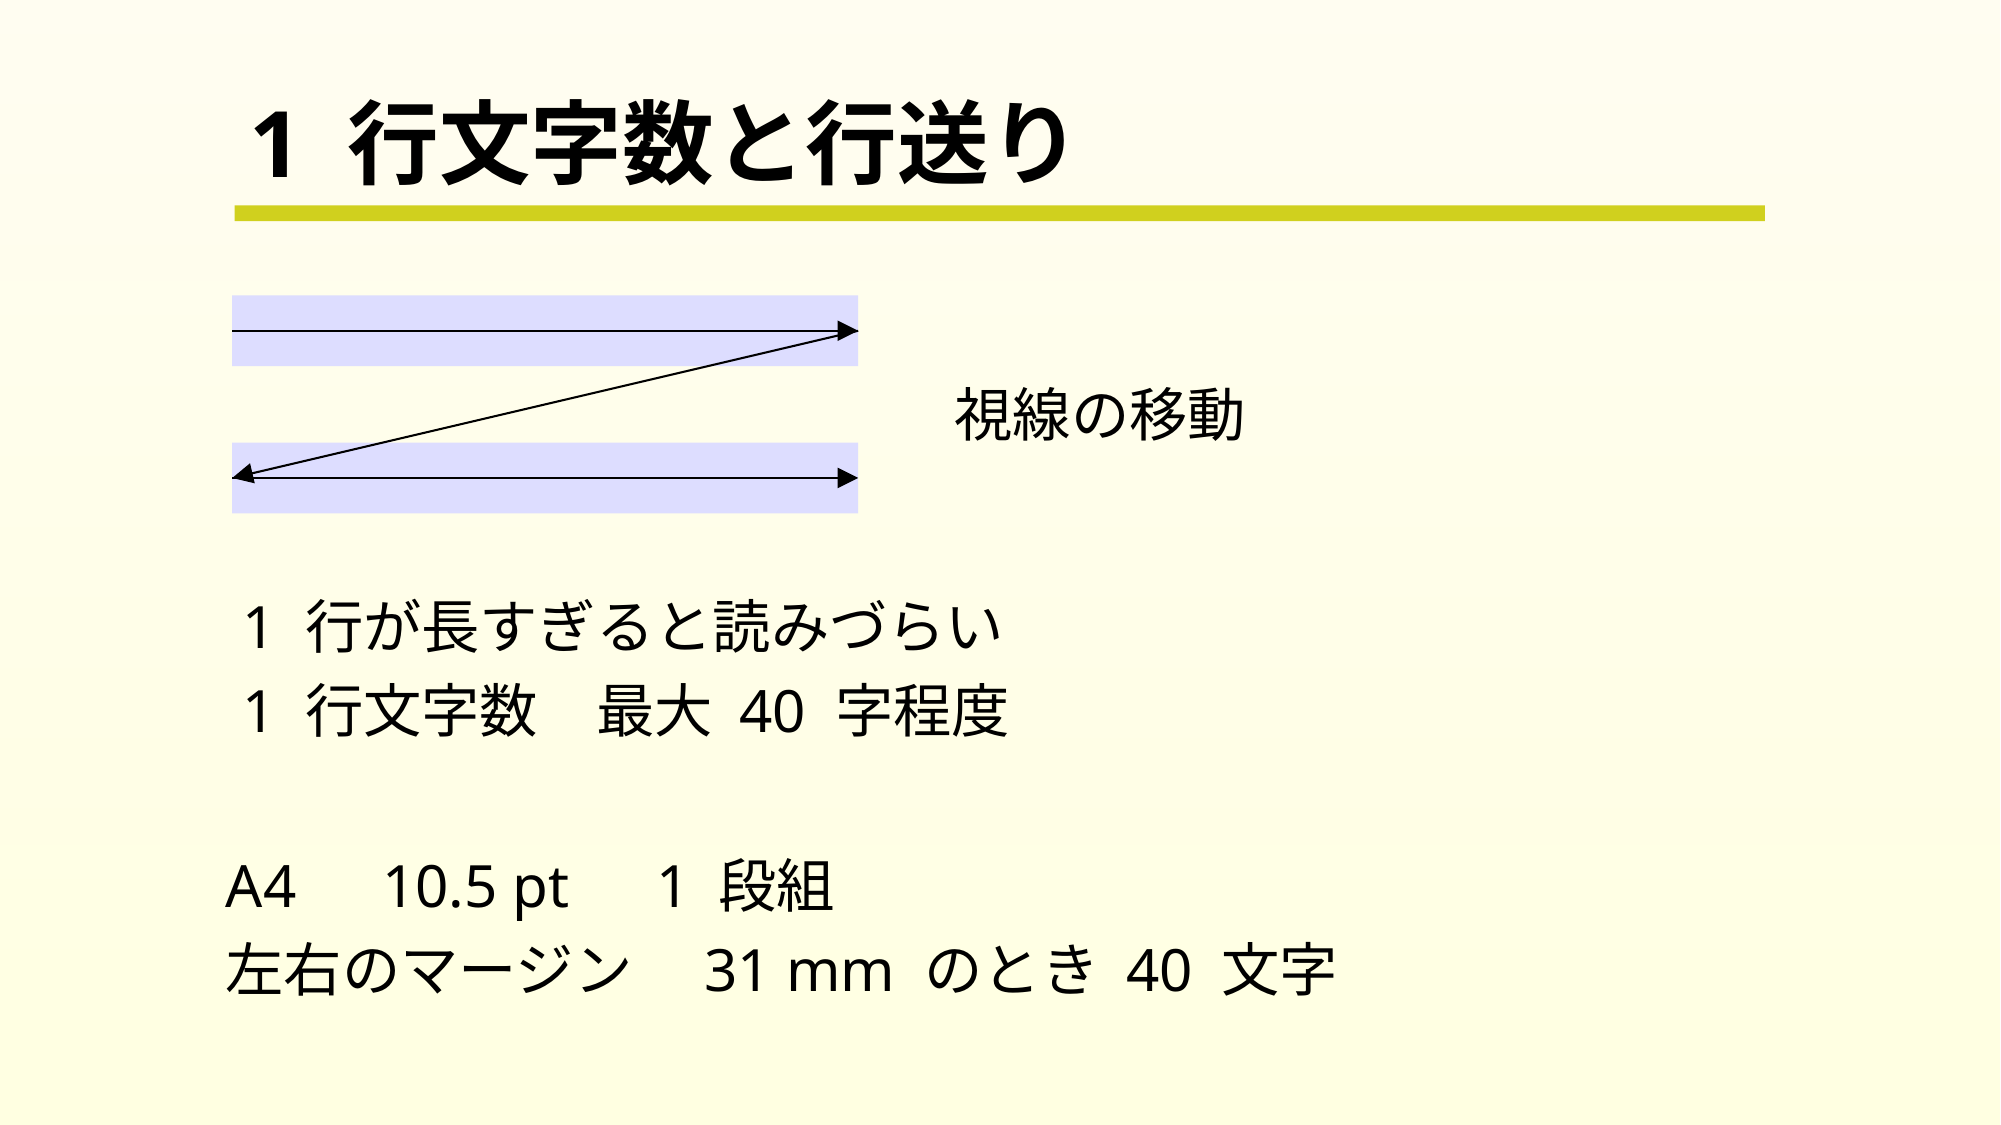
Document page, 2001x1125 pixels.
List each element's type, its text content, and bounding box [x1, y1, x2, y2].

title 1 行文字数と行送り [234, 75, 1765, 219]
text_box A4 10.5 pt 1 段組 左右のマージン 31 mm のとき 40 文字 [211, 827, 1354, 1011]
text_box [231, 294, 859, 367]
text_box 視線の移動 [940, 356, 1262, 456]
text_box 1 行が長すぎると読みづらい 1 行文字数 最大 40 字程度 [227, 568, 1025, 752]
text_box [231, 442, 859, 514]
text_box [232, 330, 859, 479]
